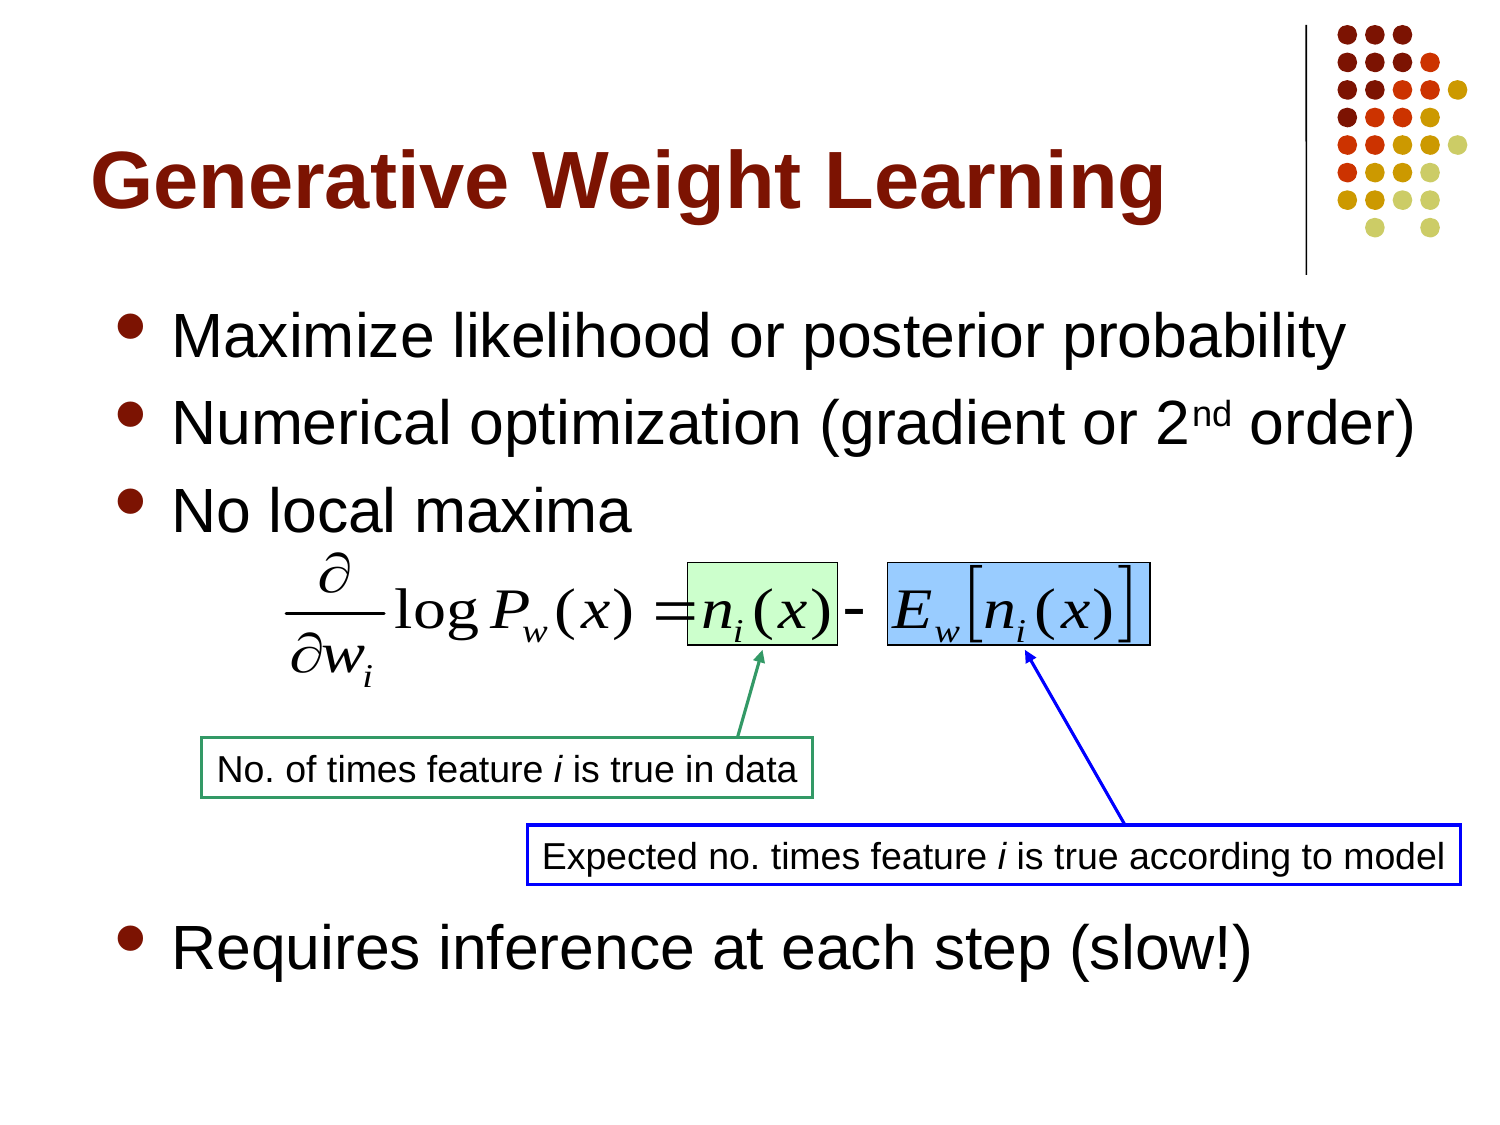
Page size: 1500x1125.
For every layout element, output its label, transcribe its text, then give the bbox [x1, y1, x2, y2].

list Maximize likelihood or posterior probability Numerical optimization (gradient or 2nd order) No local maxima Requires inference at each step (slow!) [99, 287, 1451, 1056]
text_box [199, 562, 1463, 889]
title Generative Weight Learning [74, 19, 1313, 233]
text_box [274, 537, 1140, 700]
